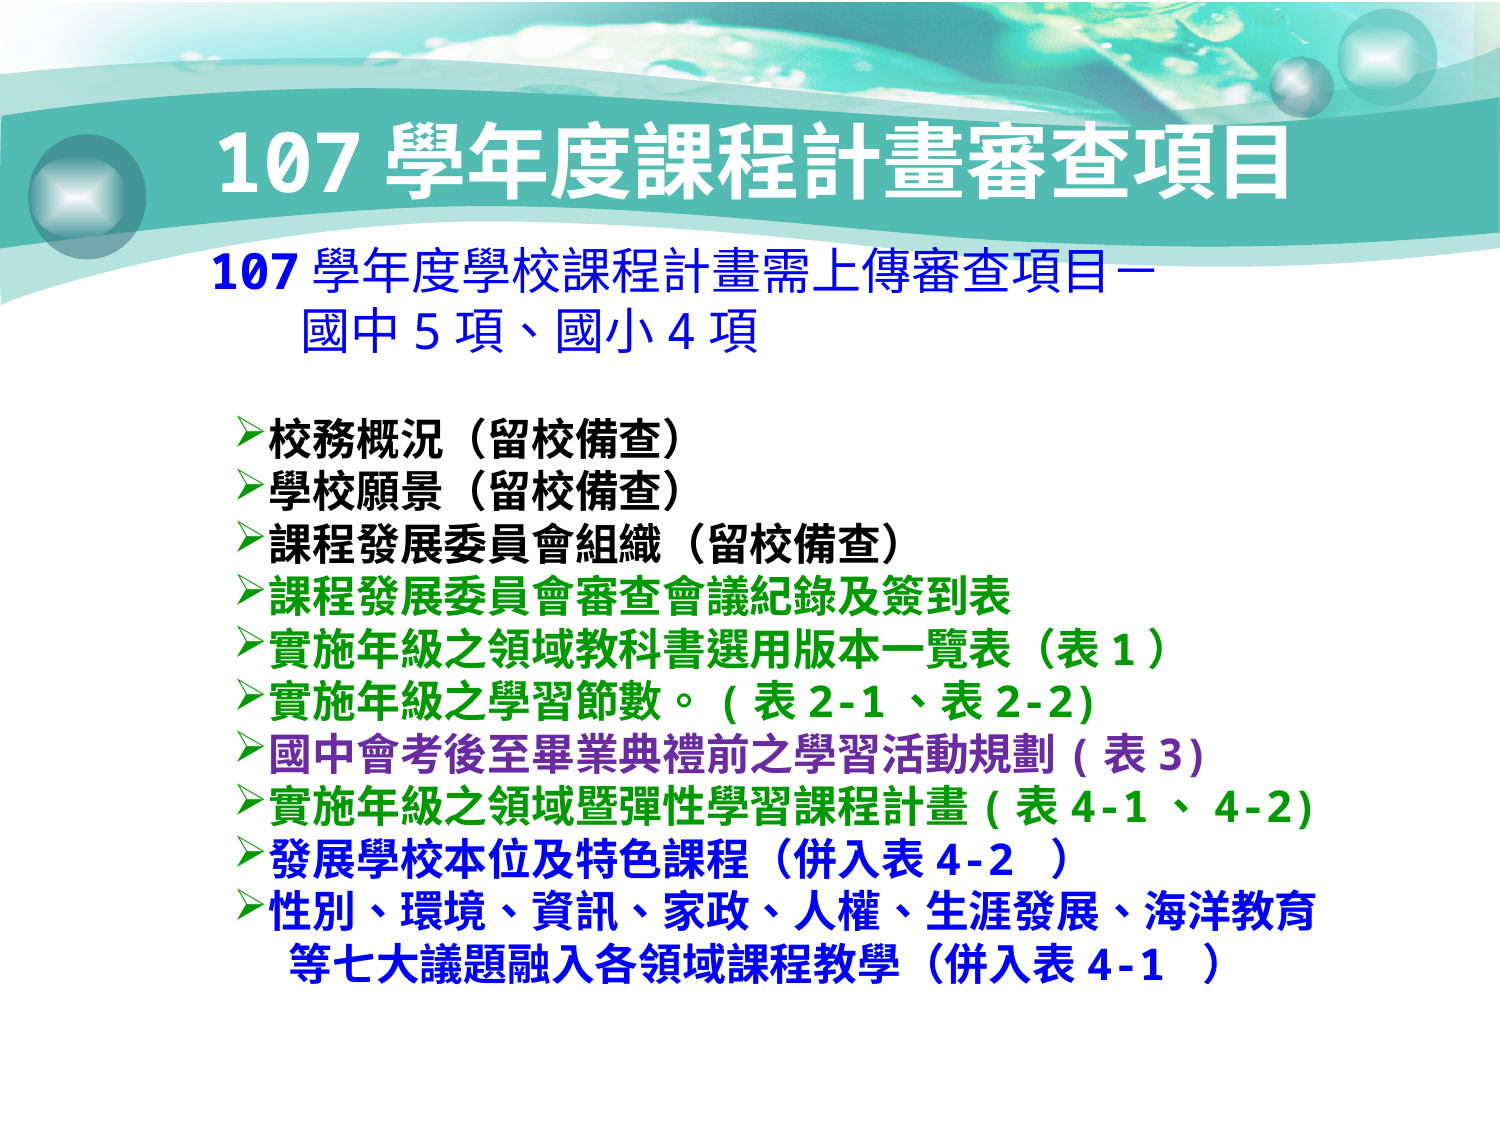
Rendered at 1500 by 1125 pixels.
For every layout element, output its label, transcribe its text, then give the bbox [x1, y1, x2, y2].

title 107學年度課程計畫審查項目 [150, 112, 1363, 205]
text_box 校務概況（留校備查） 學校願景（留校備查） 課程發展委員會組織（留校備查） 課程發展委員會審查會議紀錄及簽到表 實施年級之領域教科書選用版本一覽表（表1） 實施年級之學習節數。(表2-1、表2-2) 國中會考後至畢業典禮前之學習活動規劃(表3) 實施年級之領域暨彈性學習課程計畫(表4-1、4-2) 發展學校本位及特色課程（併入表4-2 ） 性別、環境、資訊、家政、人權、生涯發展、海洋教育 等七大議題融入各領域課程教學（併入表4-1 ） [218, 403, 1376, 997]
picture [0, 0, 1500, 112]
text_box 107學年度學校課程計畫需上傳審查項目－ 國中5項、國小4項 [194, 231, 1223, 367]
